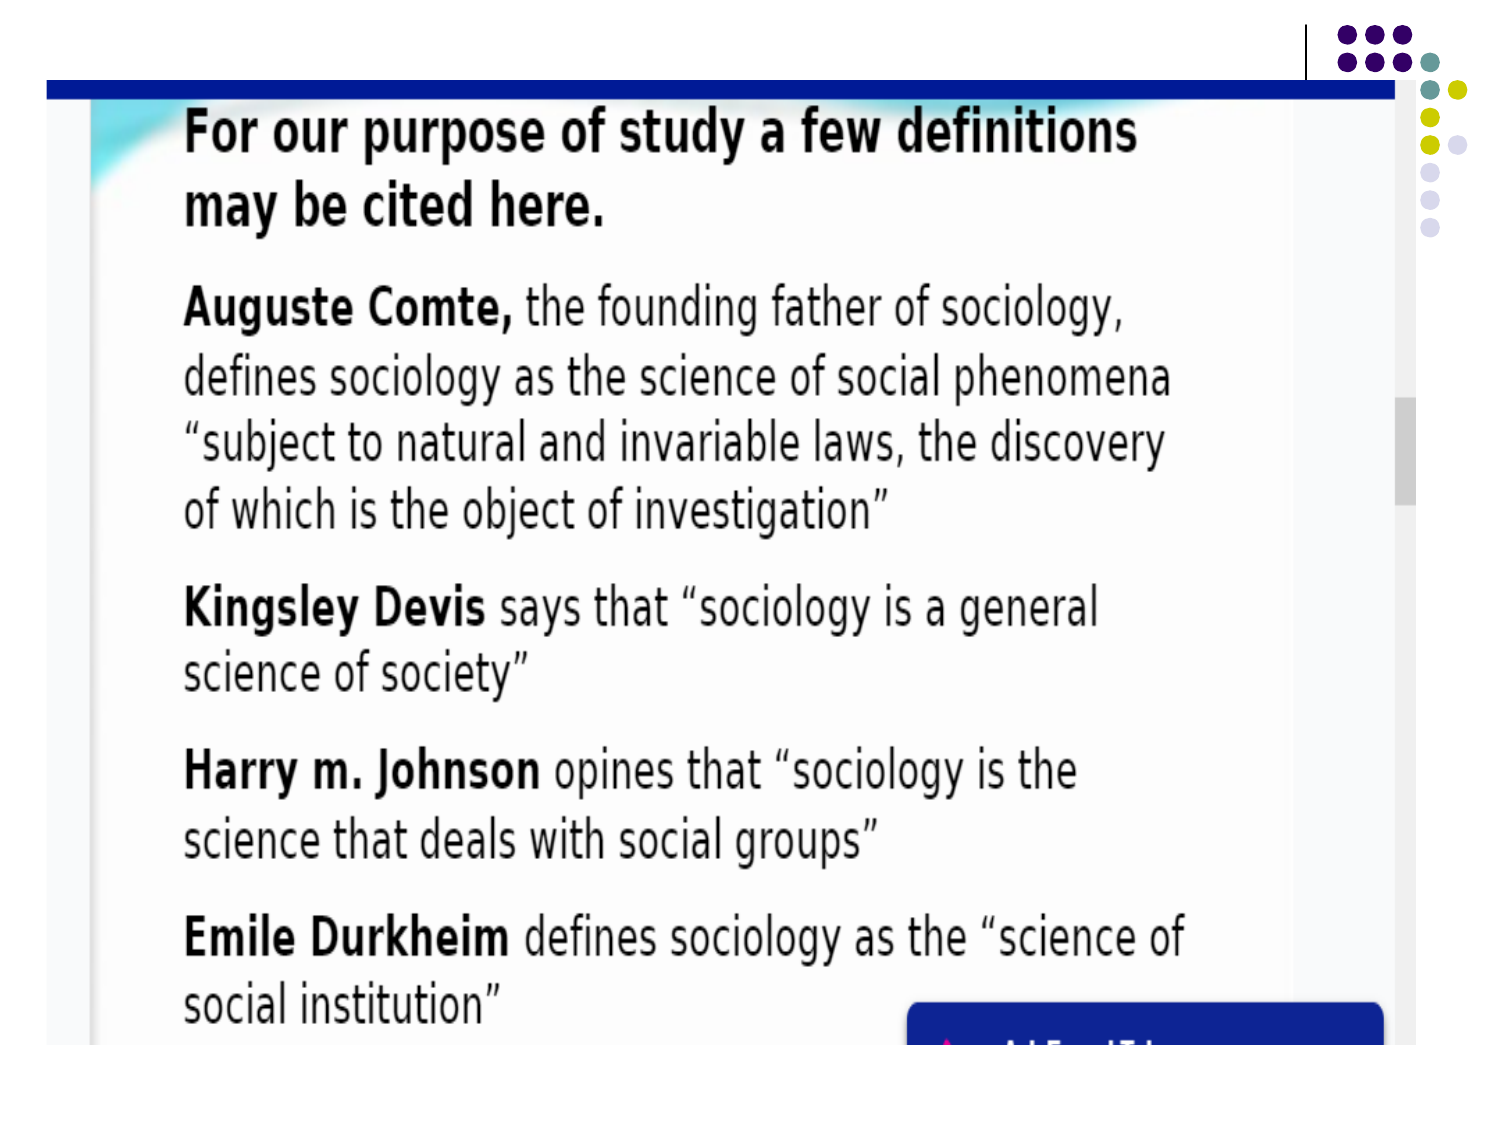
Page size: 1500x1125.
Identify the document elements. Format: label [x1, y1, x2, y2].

picture [46, 79, 1417, 1045]
